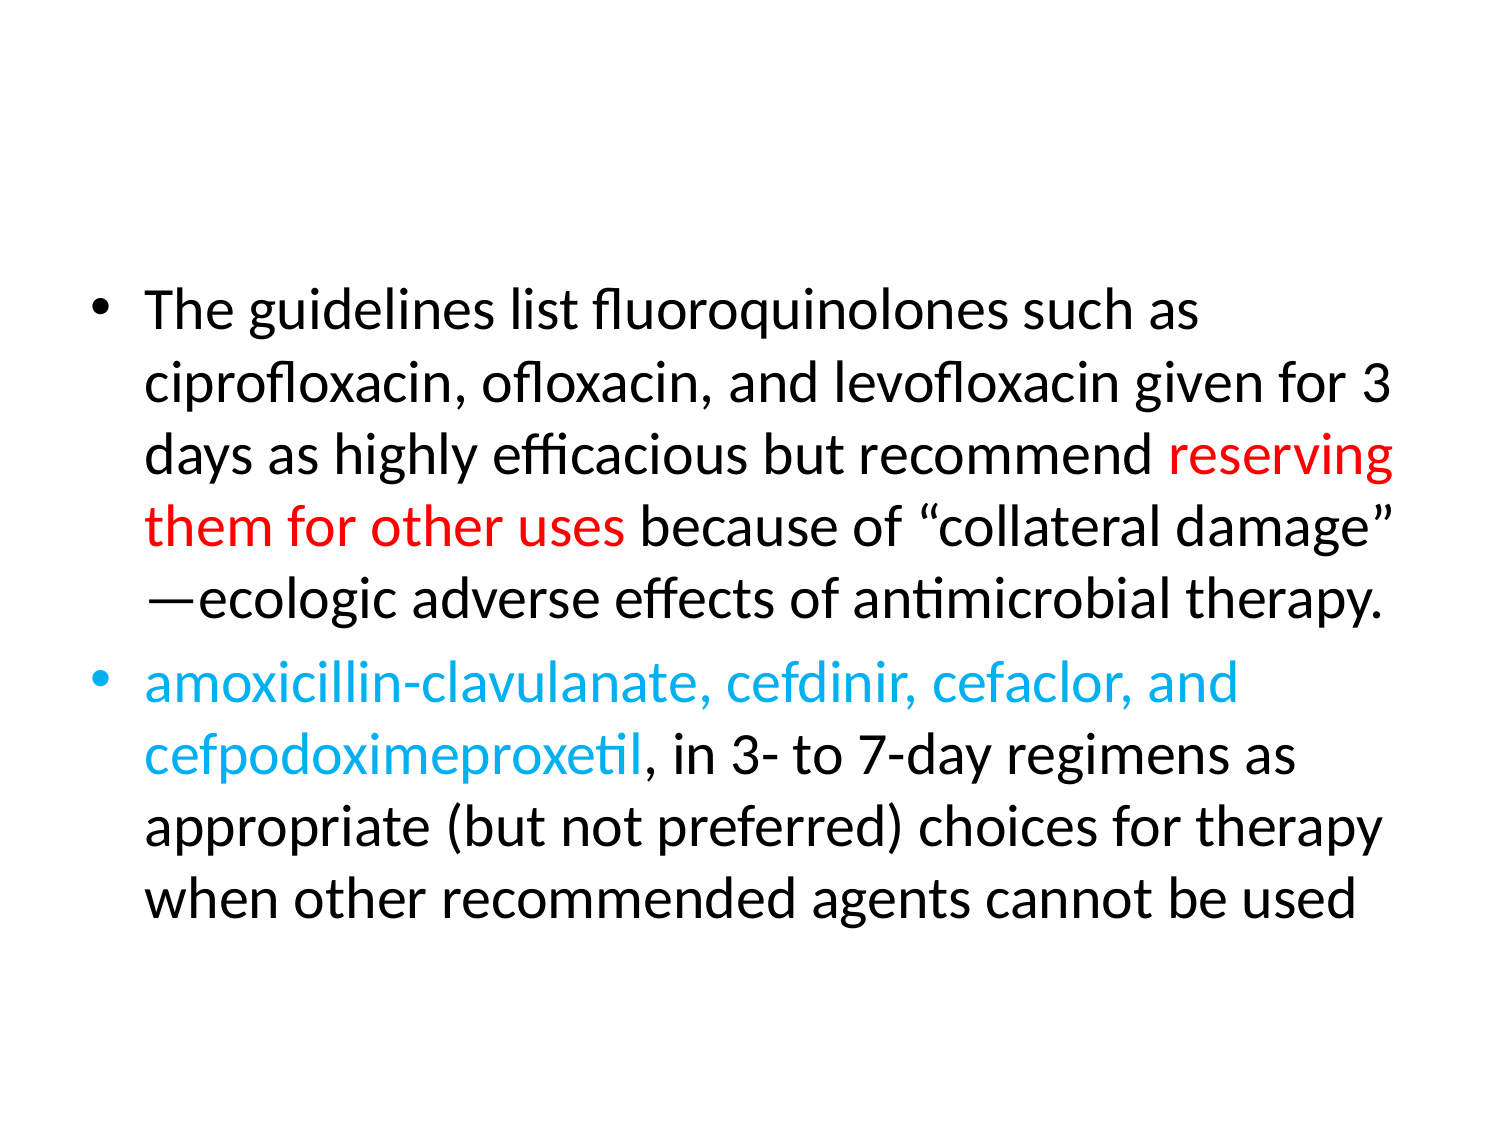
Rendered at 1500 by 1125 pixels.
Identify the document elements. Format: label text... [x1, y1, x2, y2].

list The guidelines list fluoroquinolones such as ciprofloxacin, ofloxacin, and levofloxacin given for 3 days as highly efficacious but recommend reserving them for other uses because of “collateral damage” —ecologic adverse effects of antimicrobial therapy. amoxicillin-clavulanate, cefdinir, cefaclor, and cefpodoximeproxetil, in 3- to 7-day regimens as appropriate (but not preferred) choices for therapy when other recommended agents cannot be used [75, 262, 1425, 1005]
